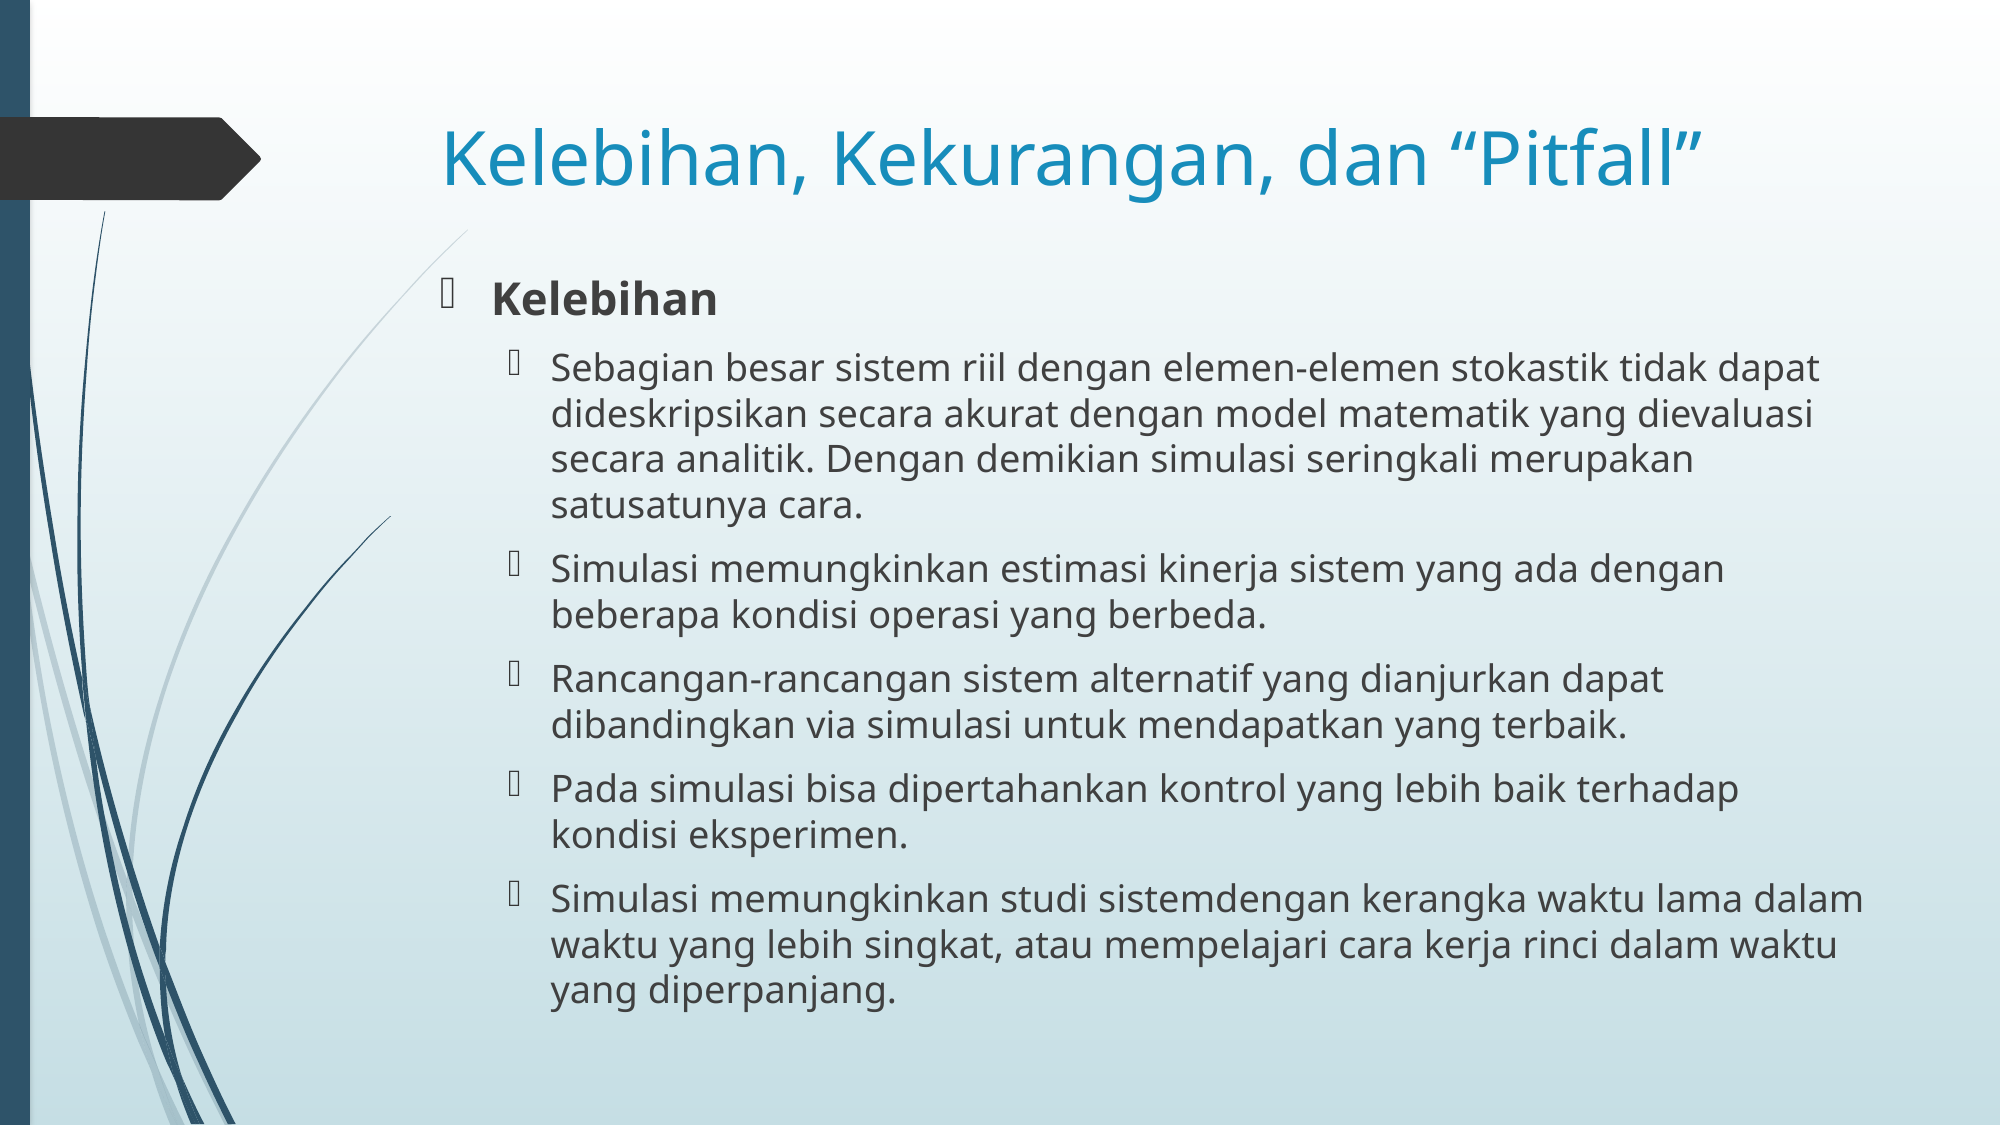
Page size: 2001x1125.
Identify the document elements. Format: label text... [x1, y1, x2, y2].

list Kelebihan Sebagian besar sistem riil dengan elemen-elemen stokastik tidak dapat dideskripsikan secara akurat dengan model matematik yang dievaluasi secara analitik. Dengan demikian simulasi seringkali merupakan satusatunya cara. Simulasi memungkinkan estimasi kinerja sistem yang ada dengan beberapa kondisi operasi yang berbeda. Rancangan-rancangan sistem alternatif yang dianjurkan dapat dibandingkan via simulasi untuk mendapatkan yang terbaik. Pada simulasi bisa dipertahankan kontrol yang lebih baik terhadap kondisi eksperimen. Simulasi memungkinkan studi sistemdengan kerangka waktu lama dalam waktu yang lebih singkat, atau mempelajari cara kerja rinci dalam waktu yang diperpanjang. [424, 262, 1888, 1023]
title Kelebihan, Kekurangan, dan “Pitfall” [425, 102, 1888, 262]
